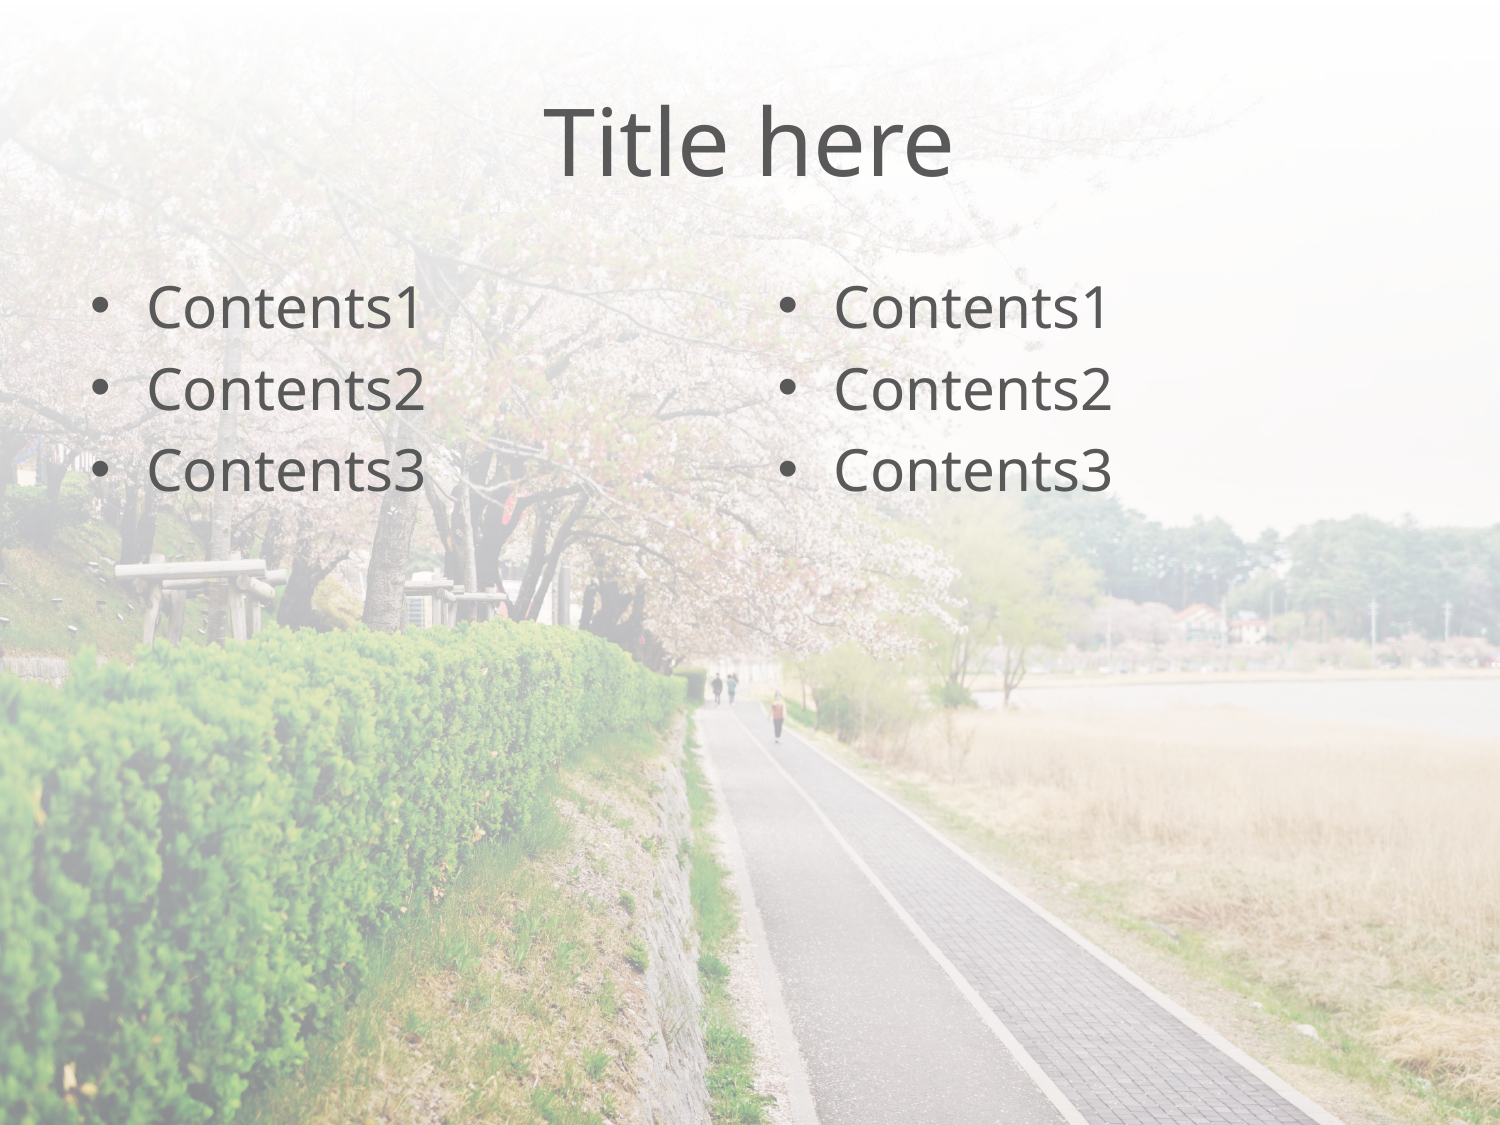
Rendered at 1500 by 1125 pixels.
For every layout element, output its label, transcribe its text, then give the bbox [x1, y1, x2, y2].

list Contents1 Contents2 Contents3 [75, 262, 738, 1005]
text_box [0, 0, 1500, 1125]
title Title here [75, 45, 1425, 233]
list Contents1 Contents2 Contents3 [762, 262, 1425, 1005]
